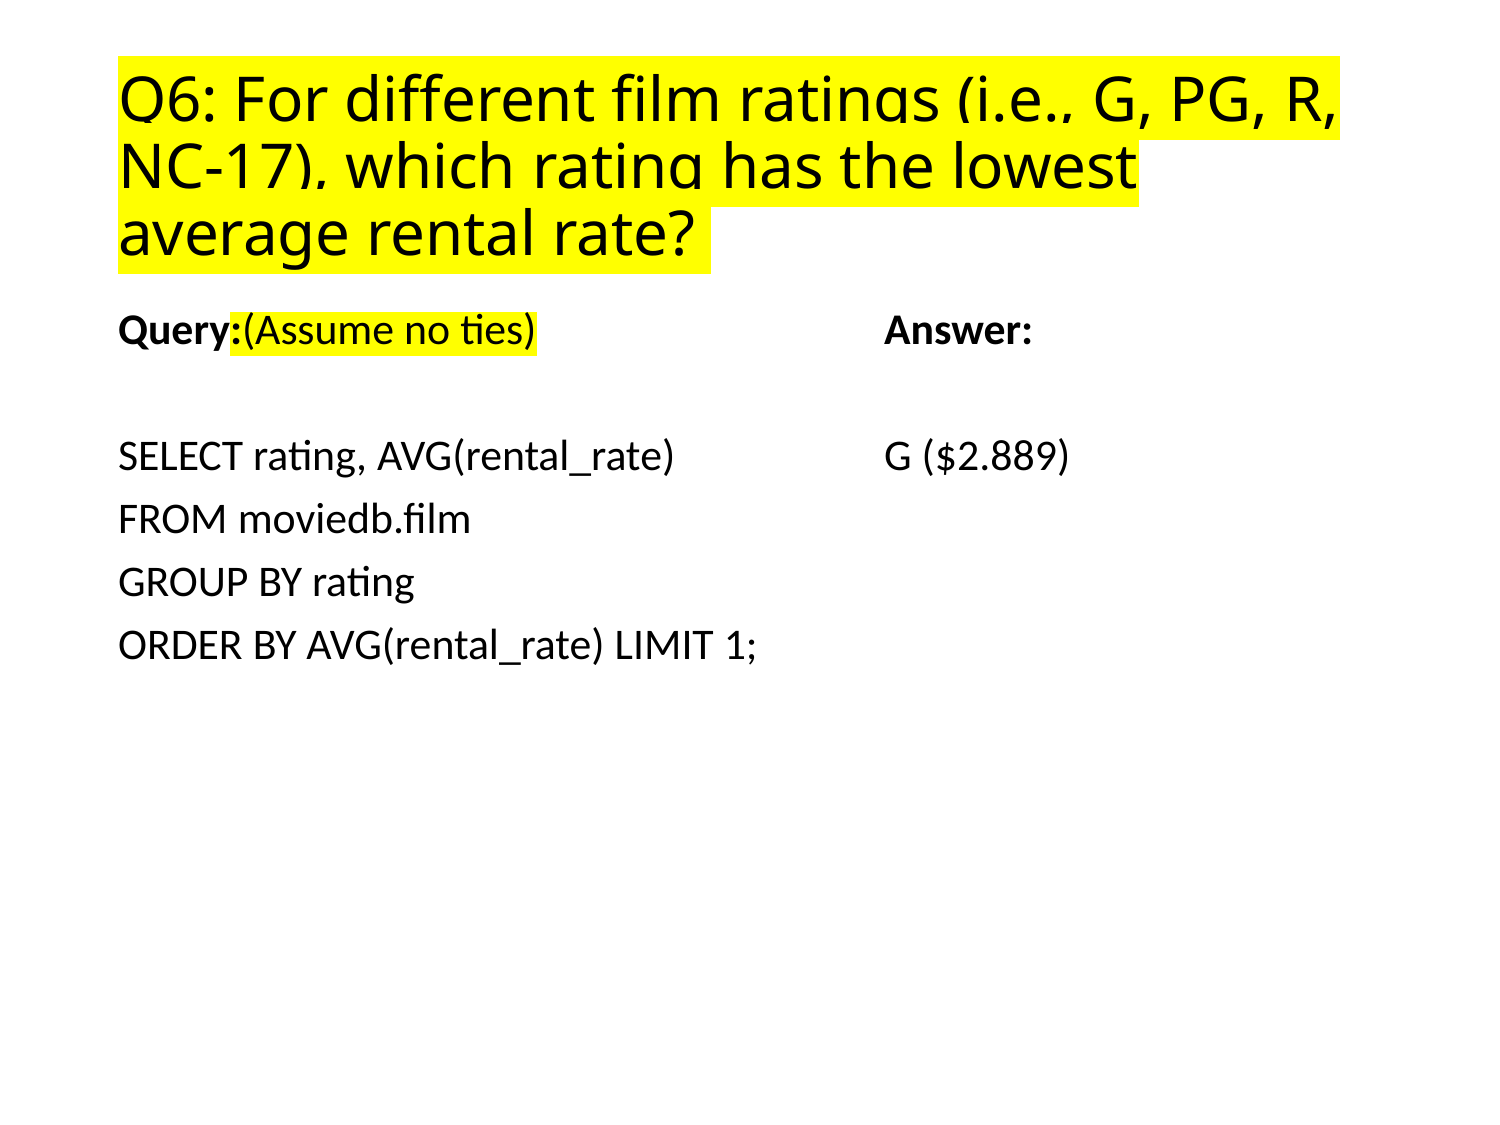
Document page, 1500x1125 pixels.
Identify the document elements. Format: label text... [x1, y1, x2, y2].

list Answer: G ($2.889) [869, 299, 1397, 1014]
title Q6: For different film ratings (i.e., G, PG, R, NC-17), which rating has the lowest average rental rate? [103, 59, 1397, 278]
list Query:(Assume no ties) SELECT rating, AVG(rental_rate) FROM moviedb.film GROUP BY rating ORDER BY AVG(rental_rate) LIMIT 1; [103, 299, 869, 1014]
